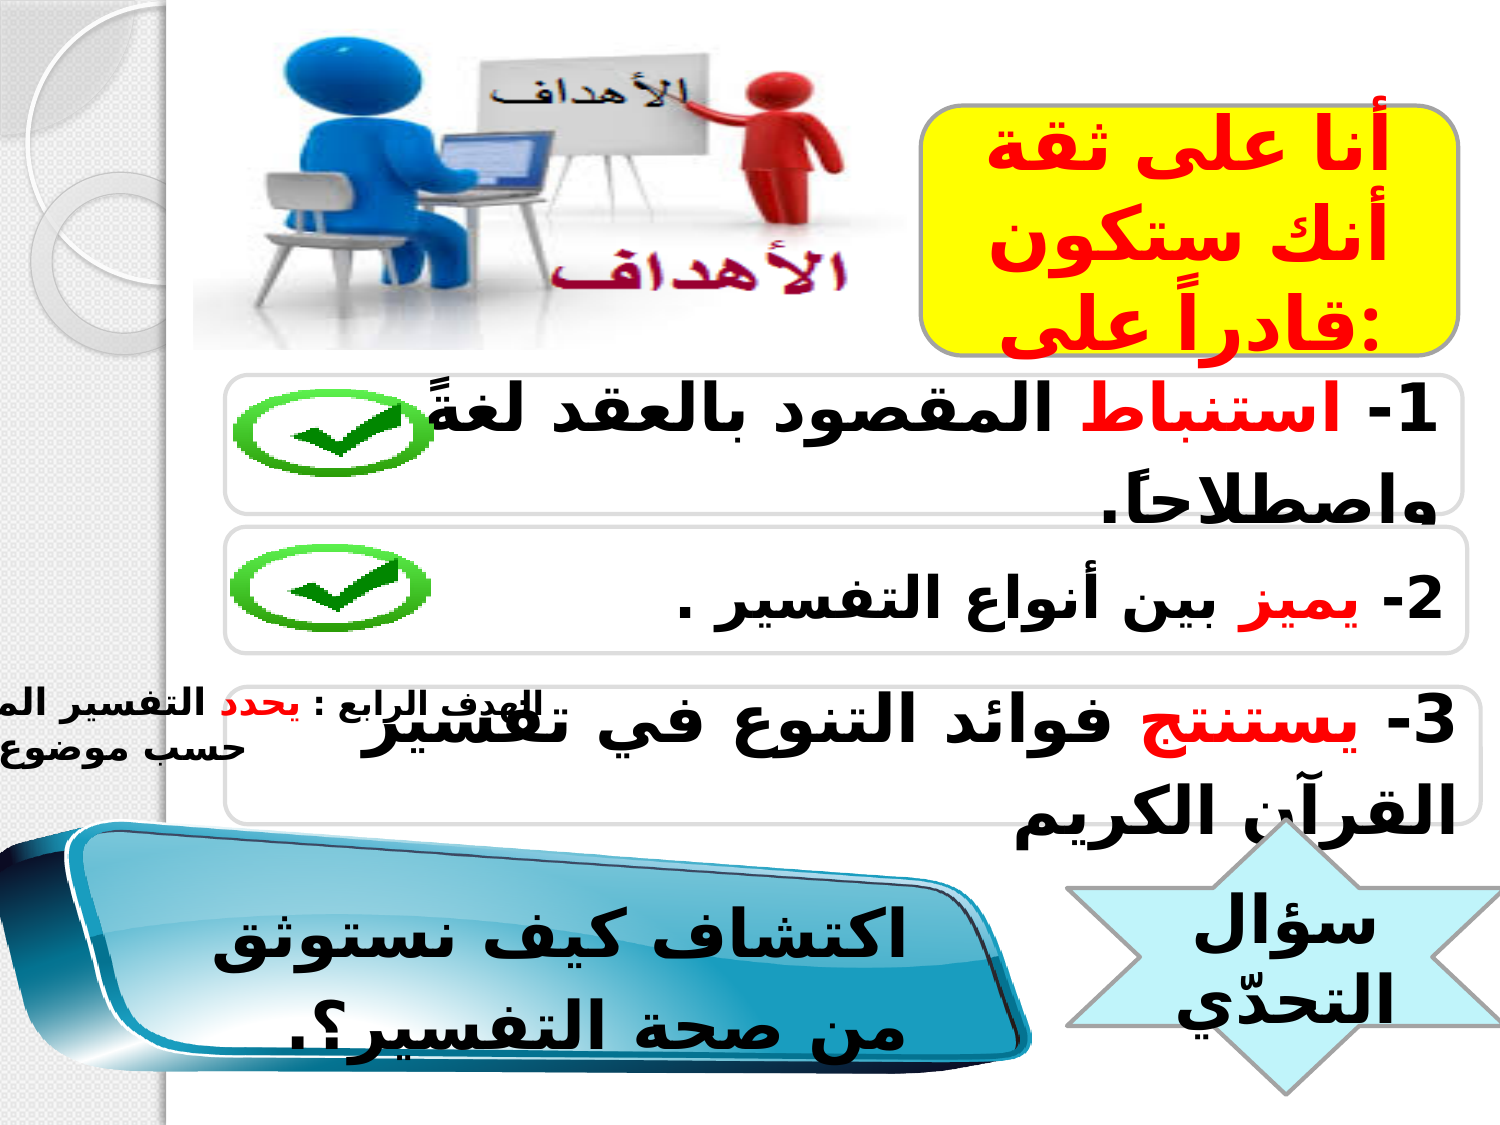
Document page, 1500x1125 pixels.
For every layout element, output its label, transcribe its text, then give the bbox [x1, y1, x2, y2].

text_box أنا على ثقة أنك ستكون قادراً على: [918, 103, 1461, 358]
picture [193, 24, 907, 351]
picture [232, 389, 434, 478]
text_box الهدف الرابع : يحدد التفسير المناسب حسب موضوع البحث [0, 670, 635, 776]
text_box 1- استنباط المقصود بالعقد لغةً واصطلاحاً. [222, 372, 1465, 517]
picture [229, 544, 431, 633]
text_box 2- يميز بين أنواع التفسير . [222, 524, 1470, 656]
text_box 3- يستنتج فوائد التنوع في تفسير القرآن الكريم [222, 684, 1483, 827]
text_box سؤال التحدّي [1064, 817, 1500, 1097]
picture [0, 818, 1032, 1074]
